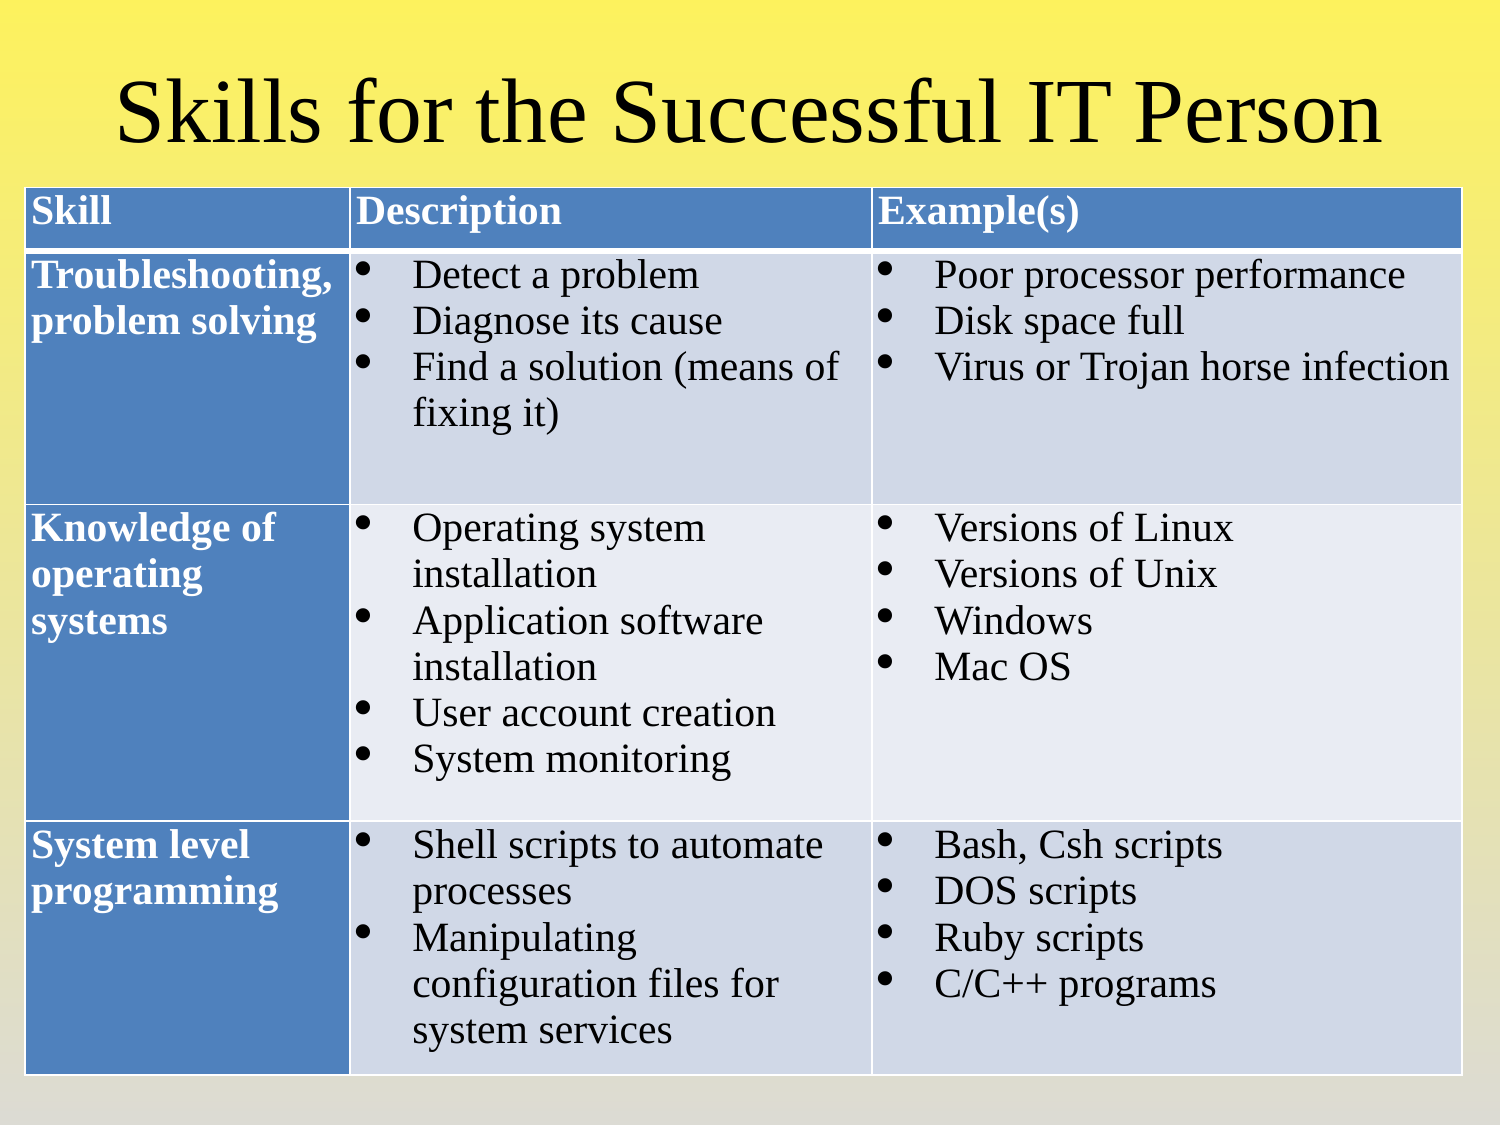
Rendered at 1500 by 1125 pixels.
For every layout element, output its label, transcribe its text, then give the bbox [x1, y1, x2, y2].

table_header Skill [26, 188, 349, 248]
table_cell Operating system installation Application software installation User account creation System monitoring [351, 505, 871, 820]
table_header Description [351, 188, 871, 248]
table_cell Troubleshooting, problem solving [26, 254, 349, 504]
table_cell Bash, Csh scripts DOS scripts Ruby scripts C/C++ programs [873, 822, 1461, 1074]
table_cell Poor processor performance Disk space full Virus or Trojan horse infection [873, 254, 1461, 504]
title Skills for the Successful IT Person [75, 12, 1425, 187]
table_cell Shell scripts to automate processes Manipulating configuration files for system services [351, 822, 871, 1074]
table_cell Versions of Linux Versions of Unix Windows Mac OS [873, 505, 1461, 820]
table_cell Knowledge of operating systems [26, 505, 349, 820]
table_header Example(s) [873, 188, 1461, 248]
table_cell Detect a problem Diagnose its cause Find a solution (means of fixing it) [351, 254, 871, 504]
table_cell System level programming [26, 822, 349, 1074]
